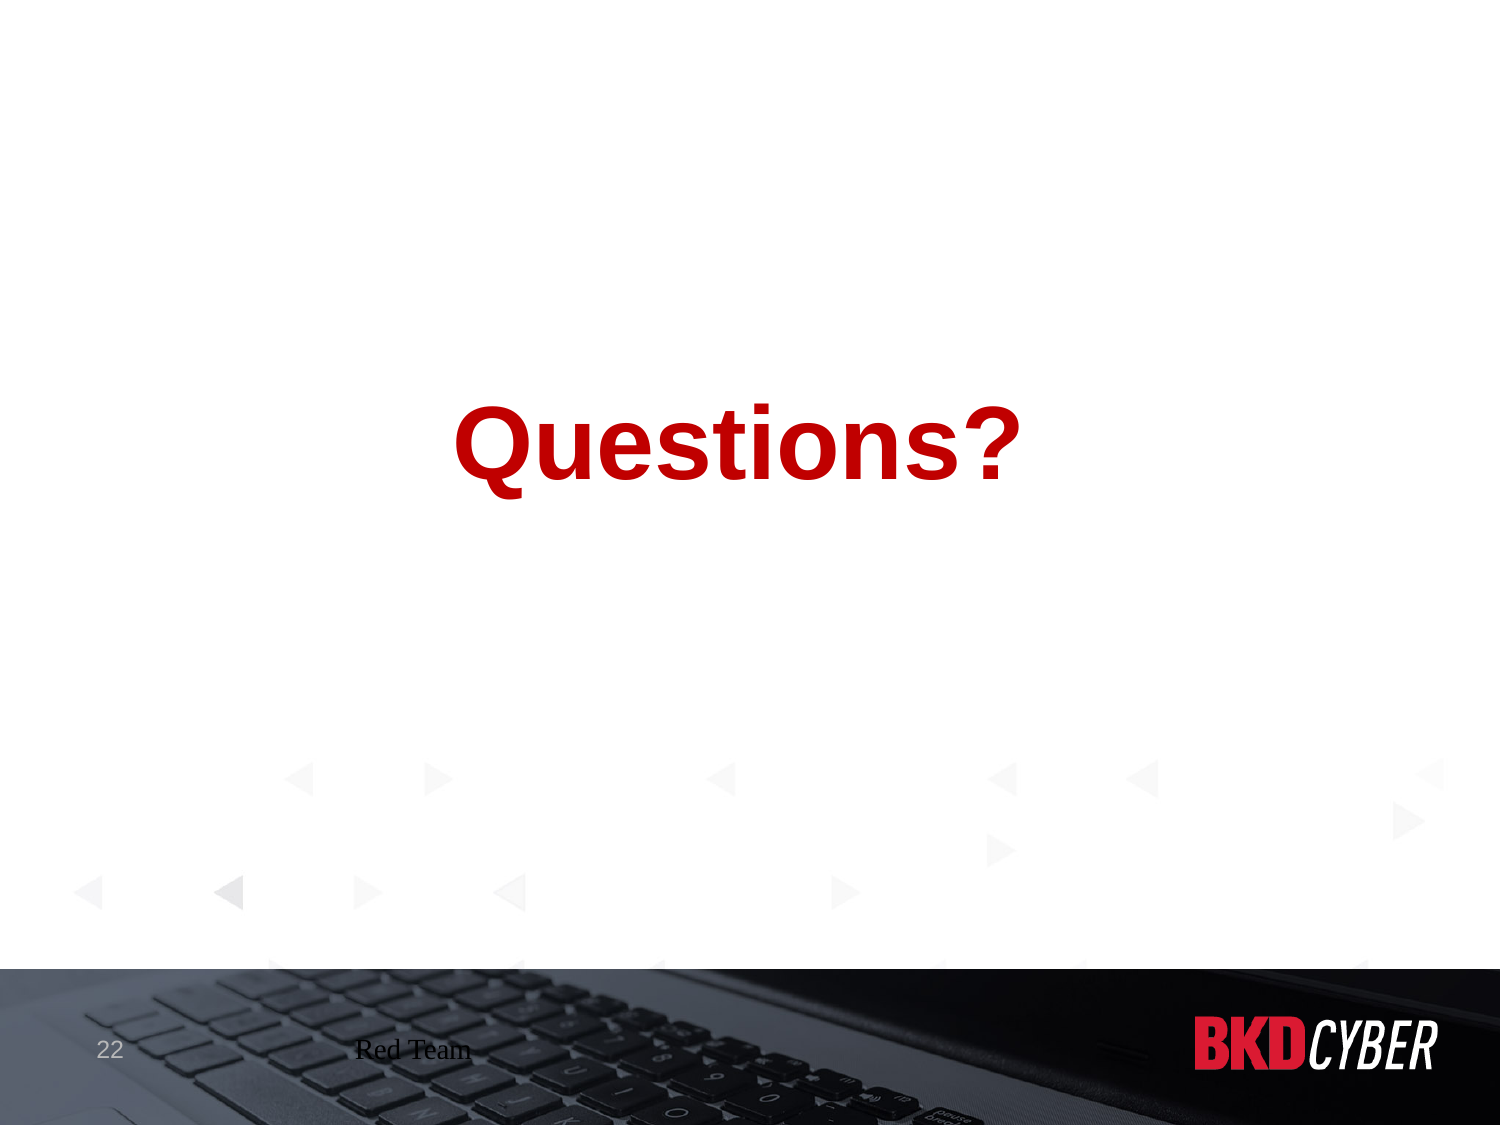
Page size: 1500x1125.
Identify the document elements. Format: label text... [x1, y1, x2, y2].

picture [0, 0, 1500, 1125]
title Questions? [92, 347, 1387, 545]
slide_number 22 [81, 1018, 174, 1078]
footer Red Team [180, 1018, 647, 1078]
